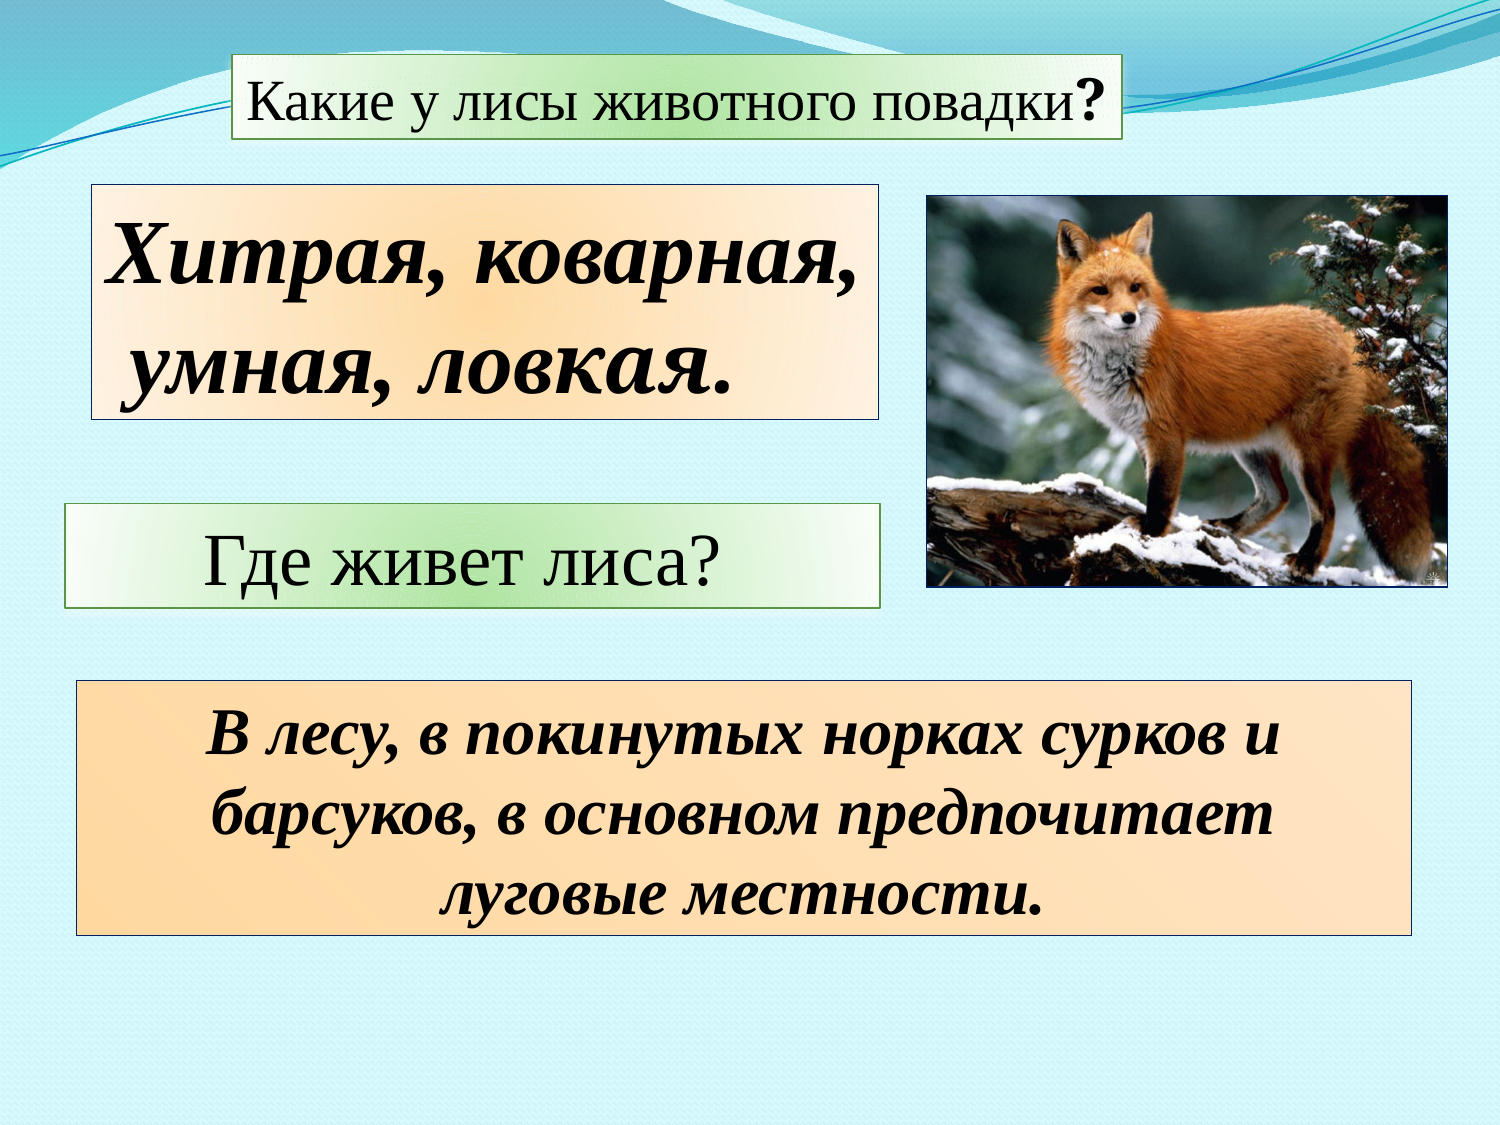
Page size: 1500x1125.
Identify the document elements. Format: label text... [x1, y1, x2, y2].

text_box Хитрая, коварная, умная, ловкая. [91, 184, 879, 420]
picture [926, 196, 1448, 587]
text_box В лесу, в покинутых норках сурков и барсуков, в основном предпочитает луговые местности. [76, 680, 1412, 936]
text_box Где живет лиса? [64, 503, 881, 609]
text_box Какие у лисы животного повадки? [231, 54, 1123, 140]
